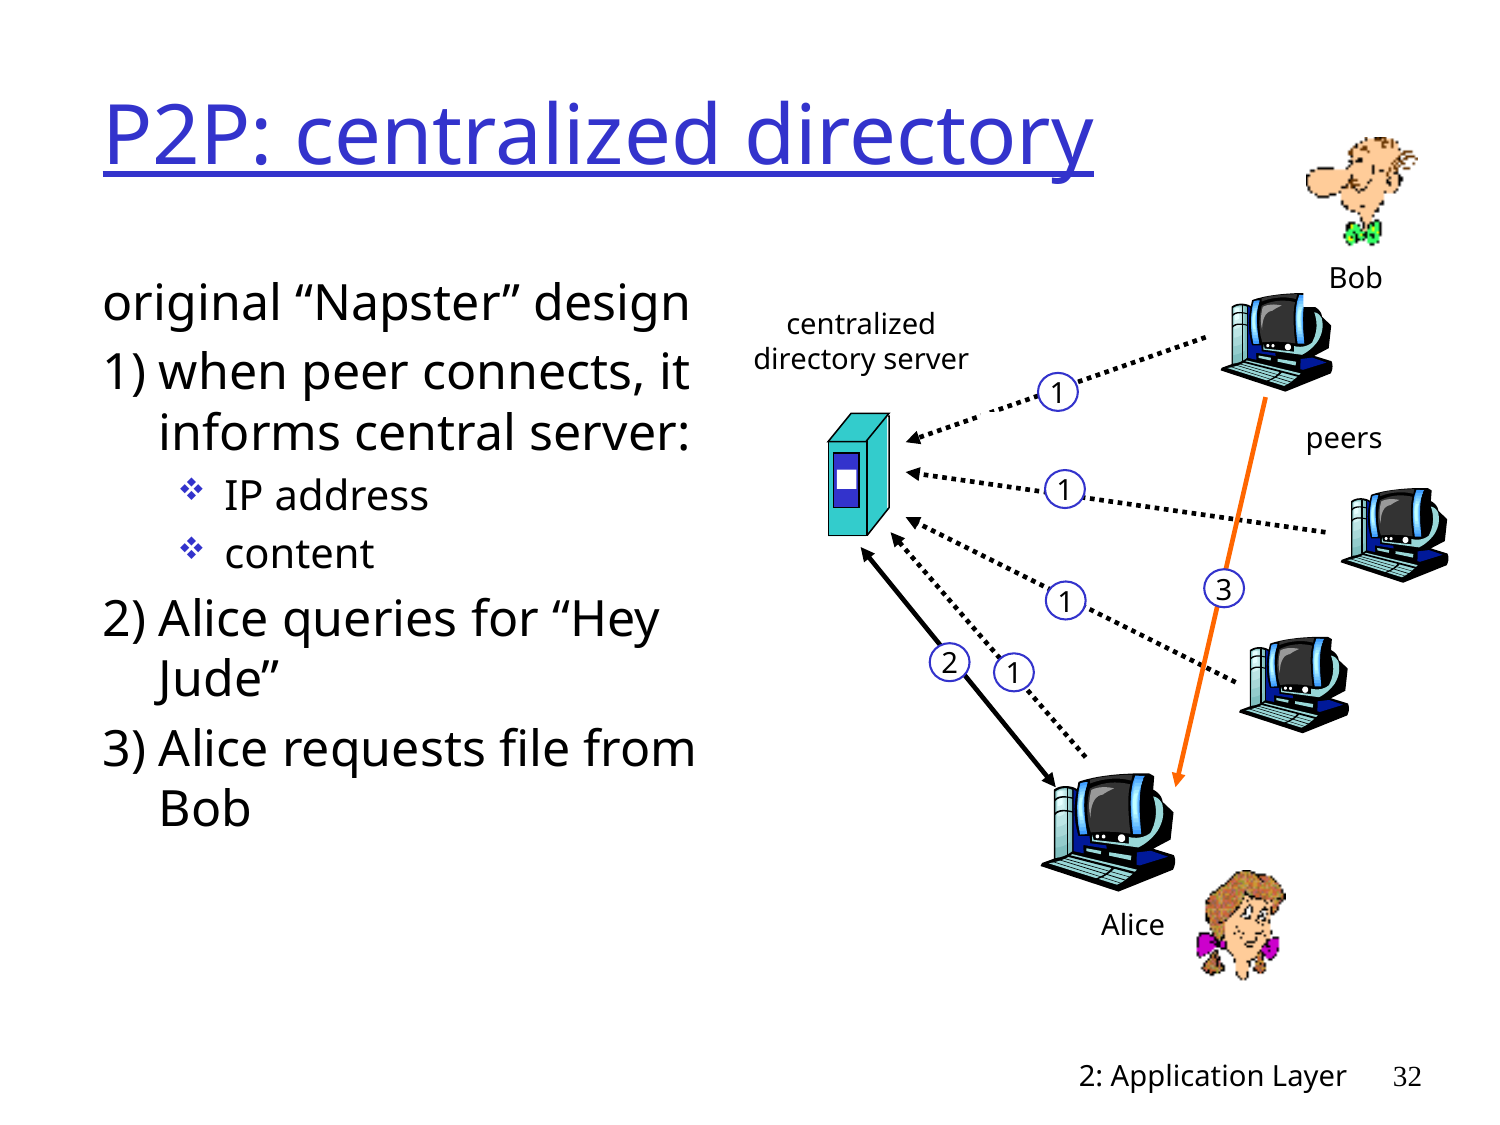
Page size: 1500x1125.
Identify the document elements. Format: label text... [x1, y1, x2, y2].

list original “Napster” design 1) when peer connects, it informs central server: IP address content 2) Alice queries for “Hey Jude” 3) Alice requests file from Bob [87, 262, 749, 1026]
title P2P: centralized directory [87, 37, 1363, 226]
footer 2: Application Layer [887, 1049, 1362, 1125]
slide_number 32 [1362, 1049, 1438, 1125]
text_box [733, 137, 1451, 985]
